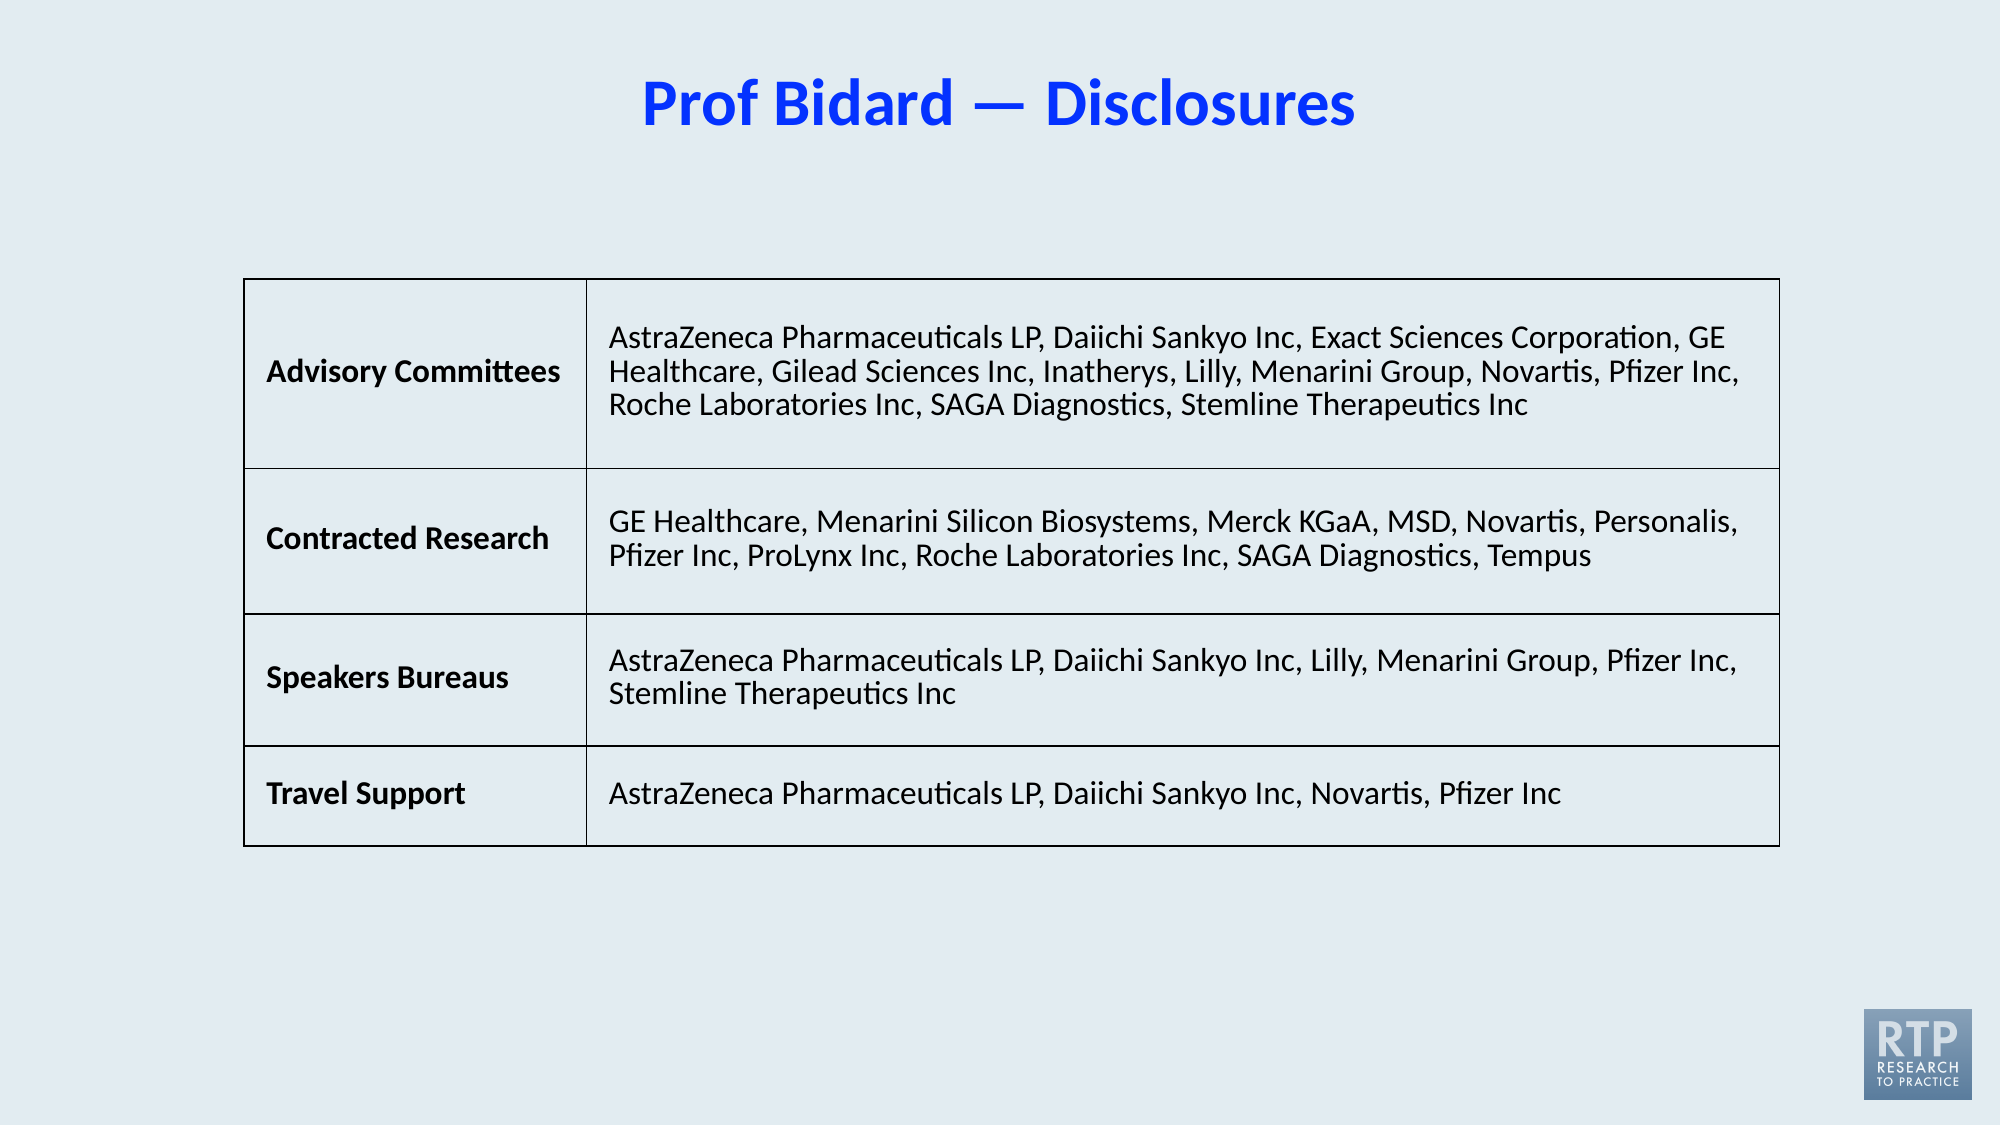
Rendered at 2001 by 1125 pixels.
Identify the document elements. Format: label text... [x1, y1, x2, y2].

table_cell Contracted Research [245, 469, 586, 613]
title Prof Bidard — Disclosures [150, 0, 1850, 209]
table_header Advisory Committees [245, 280, 586, 468]
table_header AstraZeneca Pharmaceuticals LP, Daiichi Sankyo Inc, Exact Sciences Corporation, GE Healthcare, Gilead Sciences Inc, Inatherys, Lilly, Menarini Group, Novartis, Pfizer Inc, Roche Laboratories Inc, SAGA Diagnostics, Stemline Therapeutics Inc [587, 280, 1779, 468]
table_cell AstraZeneca Pharmaceuticals LP, Daiichi Sankyo Inc, Novartis, Pfizer Inc [587, 747, 1779, 845]
table_cell Speakers Bureaus [245, 615, 586, 745]
table_cell GE Healthcare, Menarini Silicon Biosystems, Merck KGaA, MSD, Novartis, Personalis, Pfizer Inc, ProLynx Inc, Roche Laboratories Inc, SAGA Diagnostics, Tempus [587, 469, 1779, 613]
table_cell Travel Support [245, 747, 586, 845]
table_cell AstraZeneca Pharmaceuticals LP, Daiichi Sankyo Inc, Lilly, Menarini Group, Pfizer Inc, Stemline Therapeutics Inc [587, 615, 1779, 745]
